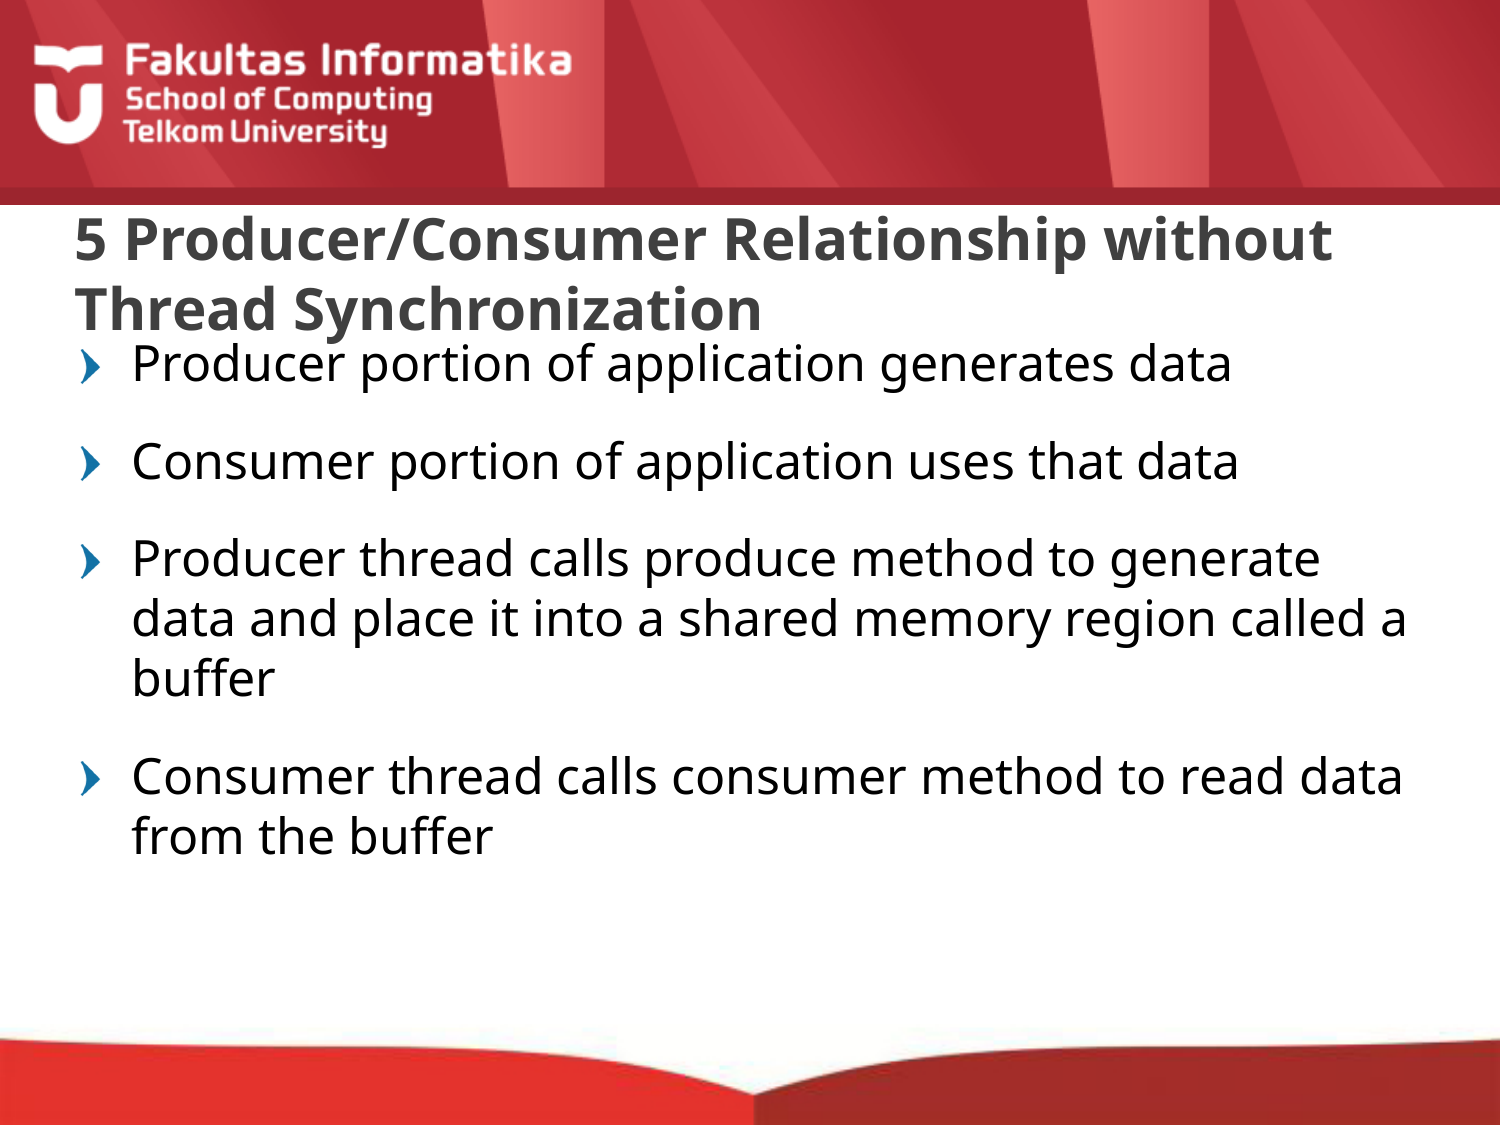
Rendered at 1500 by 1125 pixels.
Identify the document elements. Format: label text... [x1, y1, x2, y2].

picture [74, 750, 104, 798]
picture [0, 0, 1500, 205]
picture [74, 533, 104, 581]
list Producer portion of application generates data Consumer portion of application uses that data Producer thread calls produce method to generate data and place it into a shared memory region called a buffer Consumer thread calls consumer method to read data from the buffer [59, 324, 1426, 990]
picture [74, 338, 104, 386]
title 5 Producer/Consumer Relationship without Thread Synchronization [59, 219, 1426, 324]
picture [74, 435, 104, 483]
picture [0, 1024, 1500, 1125]
